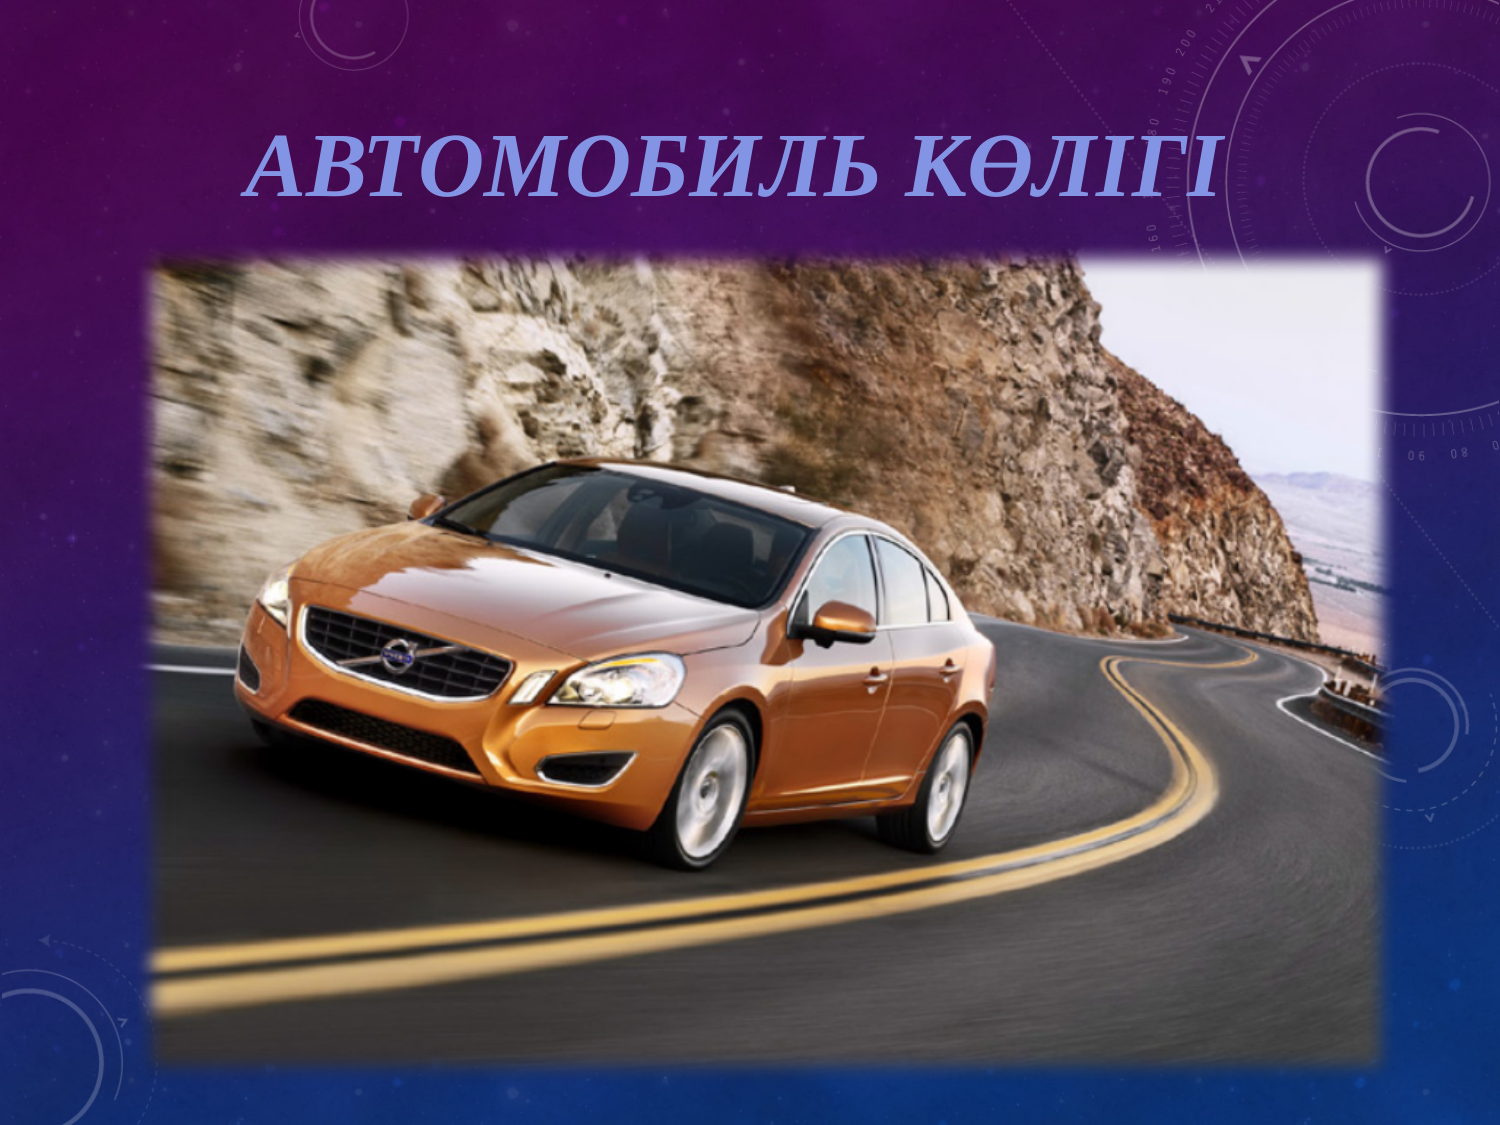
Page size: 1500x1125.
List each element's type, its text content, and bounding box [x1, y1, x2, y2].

title Автомобиль көлігі [230, 42, 1424, 278]
picture [0, 0, 1500, 1125]
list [135, 243, 1399, 1086]
